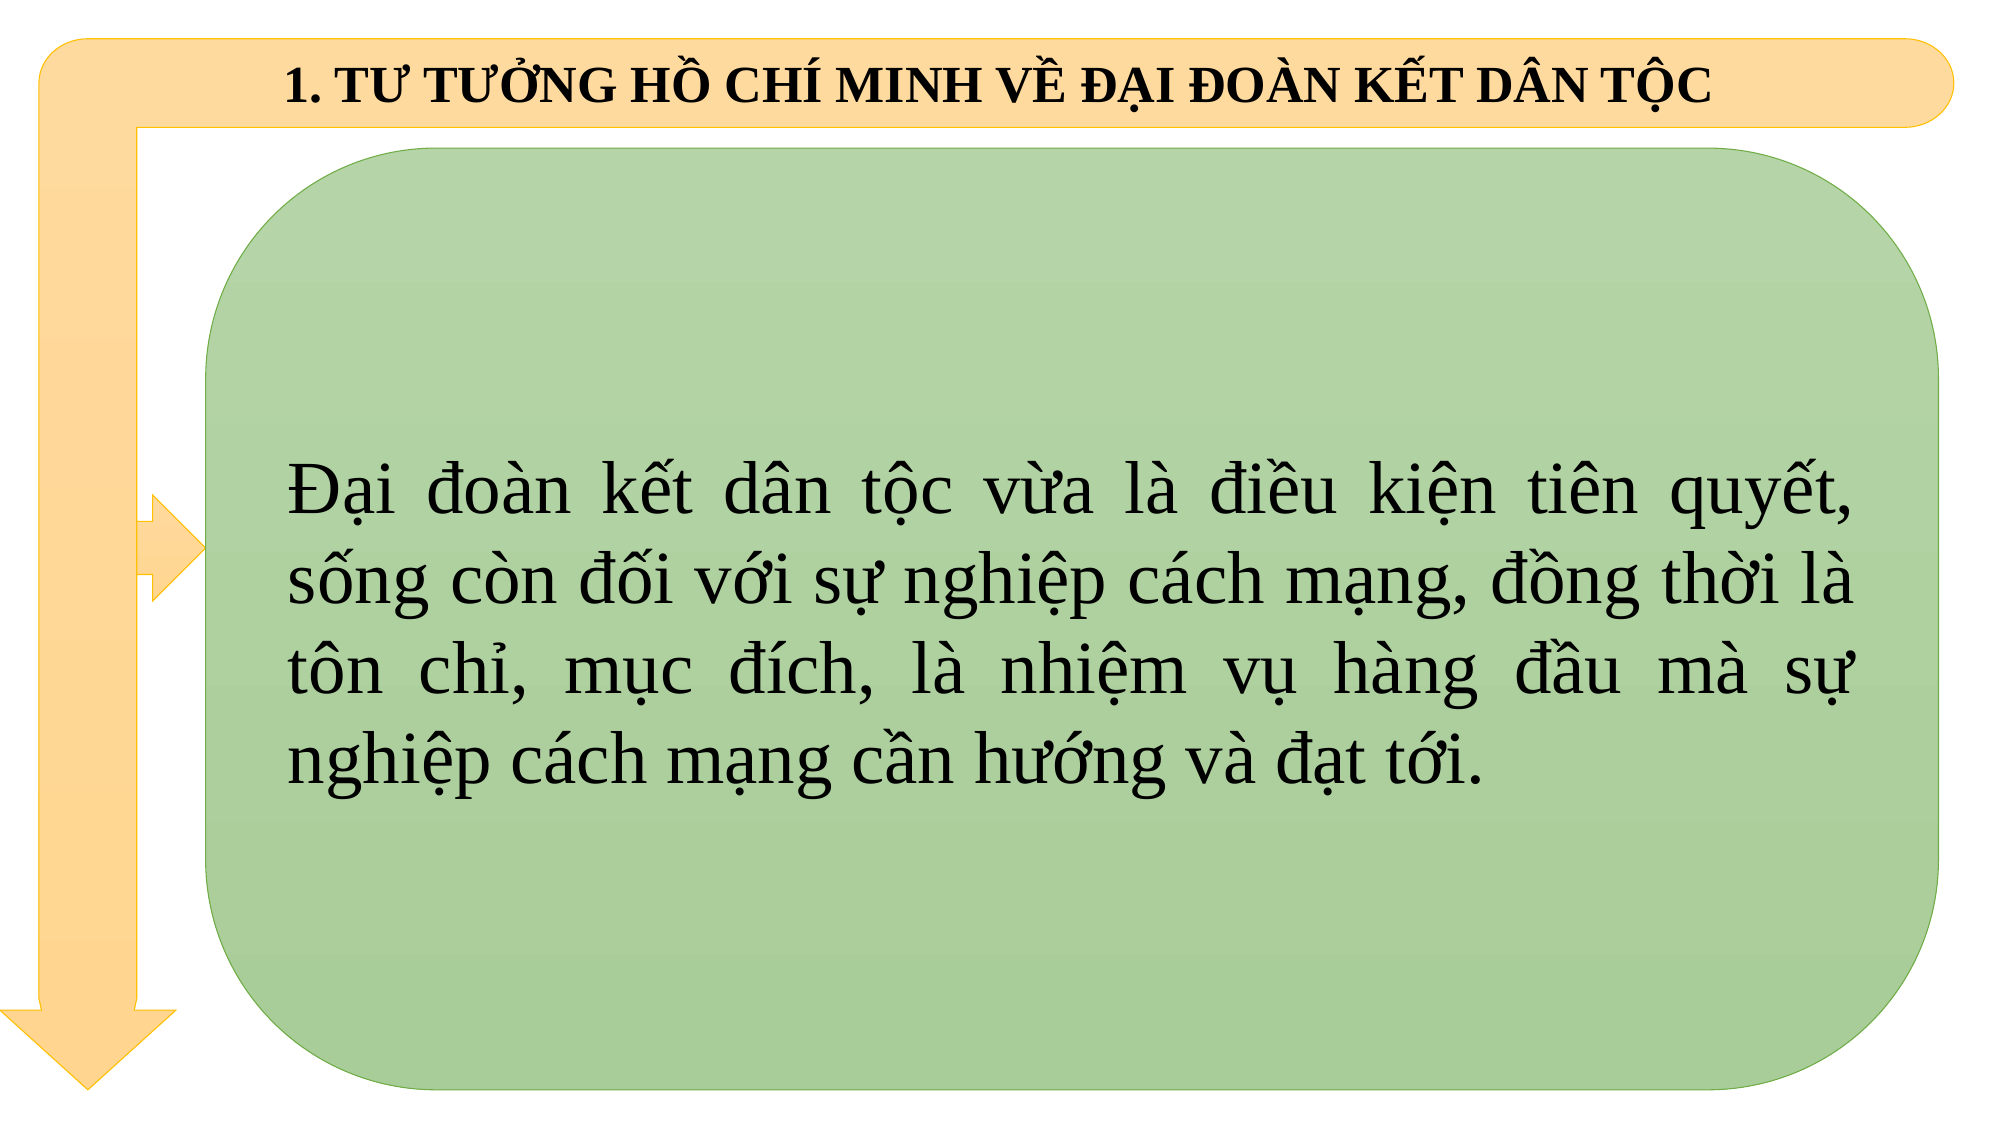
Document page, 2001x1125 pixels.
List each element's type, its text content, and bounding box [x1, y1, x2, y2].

text_box 1. TƯ TƯỞNG HỒ CHÍ MINH VỀ ĐẠI ĐOÀN KẾT DÂN TỘC [0, 38, 1955, 1091]
text_box Đại đoàn kết dân tộc vừa là điều kiện tiên quyết, sống còn đối với sự nghiệp cách mạng, đồng thời là tôn chỉ, mục đích, là nhiệm vụ hàng đầu mà sự nghiệp cách mạng cần hướng và đạt tới. [205, 147, 1940, 1091]
text_box [138, 493, 205, 603]
